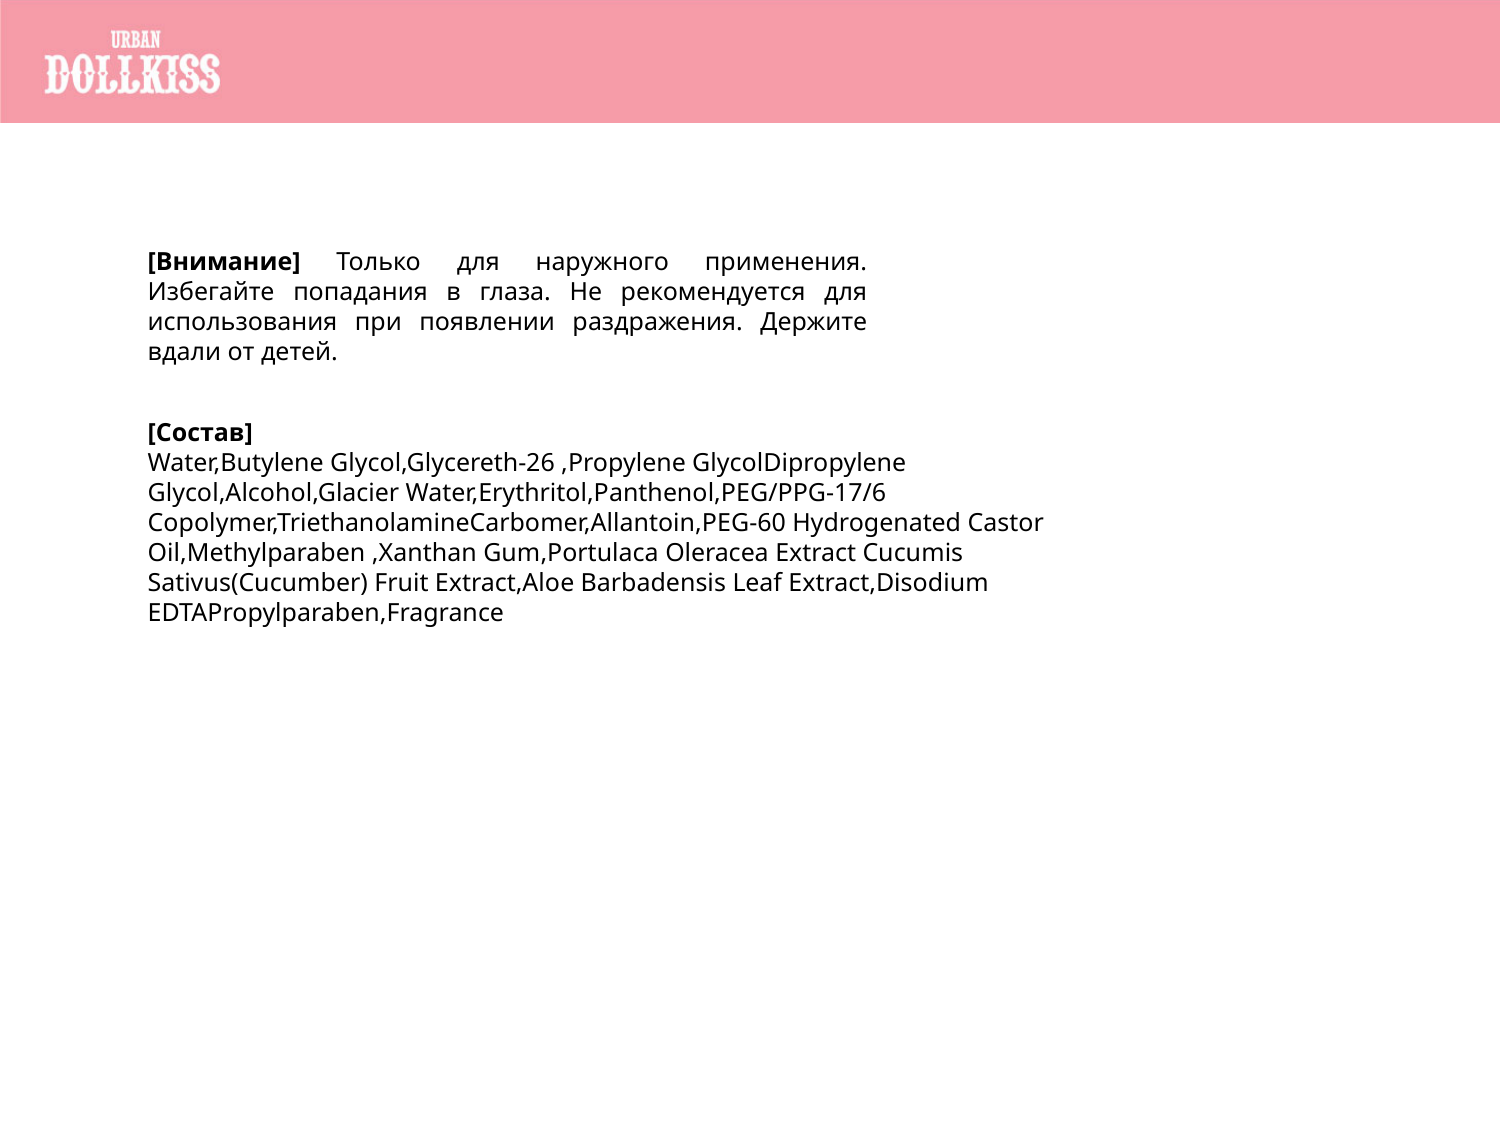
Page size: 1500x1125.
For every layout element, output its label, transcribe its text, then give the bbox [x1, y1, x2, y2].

text_box [Внимание] Только для наружного применения. Избегайте попадания в глаза. Не рекомендуется для использования при появлении раздражения. Держите вдали от детей. [132, 238, 883, 373]
picture [0, 0, 1500, 123]
text_box [Состав] Water,Butylene Glycol,Glycereth-26 ,Propylene GlycolDipropylene Glycol,Alcohol,Glacier Water,Erythritol,Panthenol,PEG/PPG-17/6 Copolymer,TriethanolamineCarbomer,Allantoin,PEG-60 Hydrogenated Castor Oil,Methylparaben ,Xanthan Gum,Portulaca Oleracea Extract Cucumis Sativus(Cucumber) Fruit Extract,Aloe Barbadensis Leaf Extract,Disodium EDTAPropylparaben,Fragrance [132, 408, 1164, 634]
